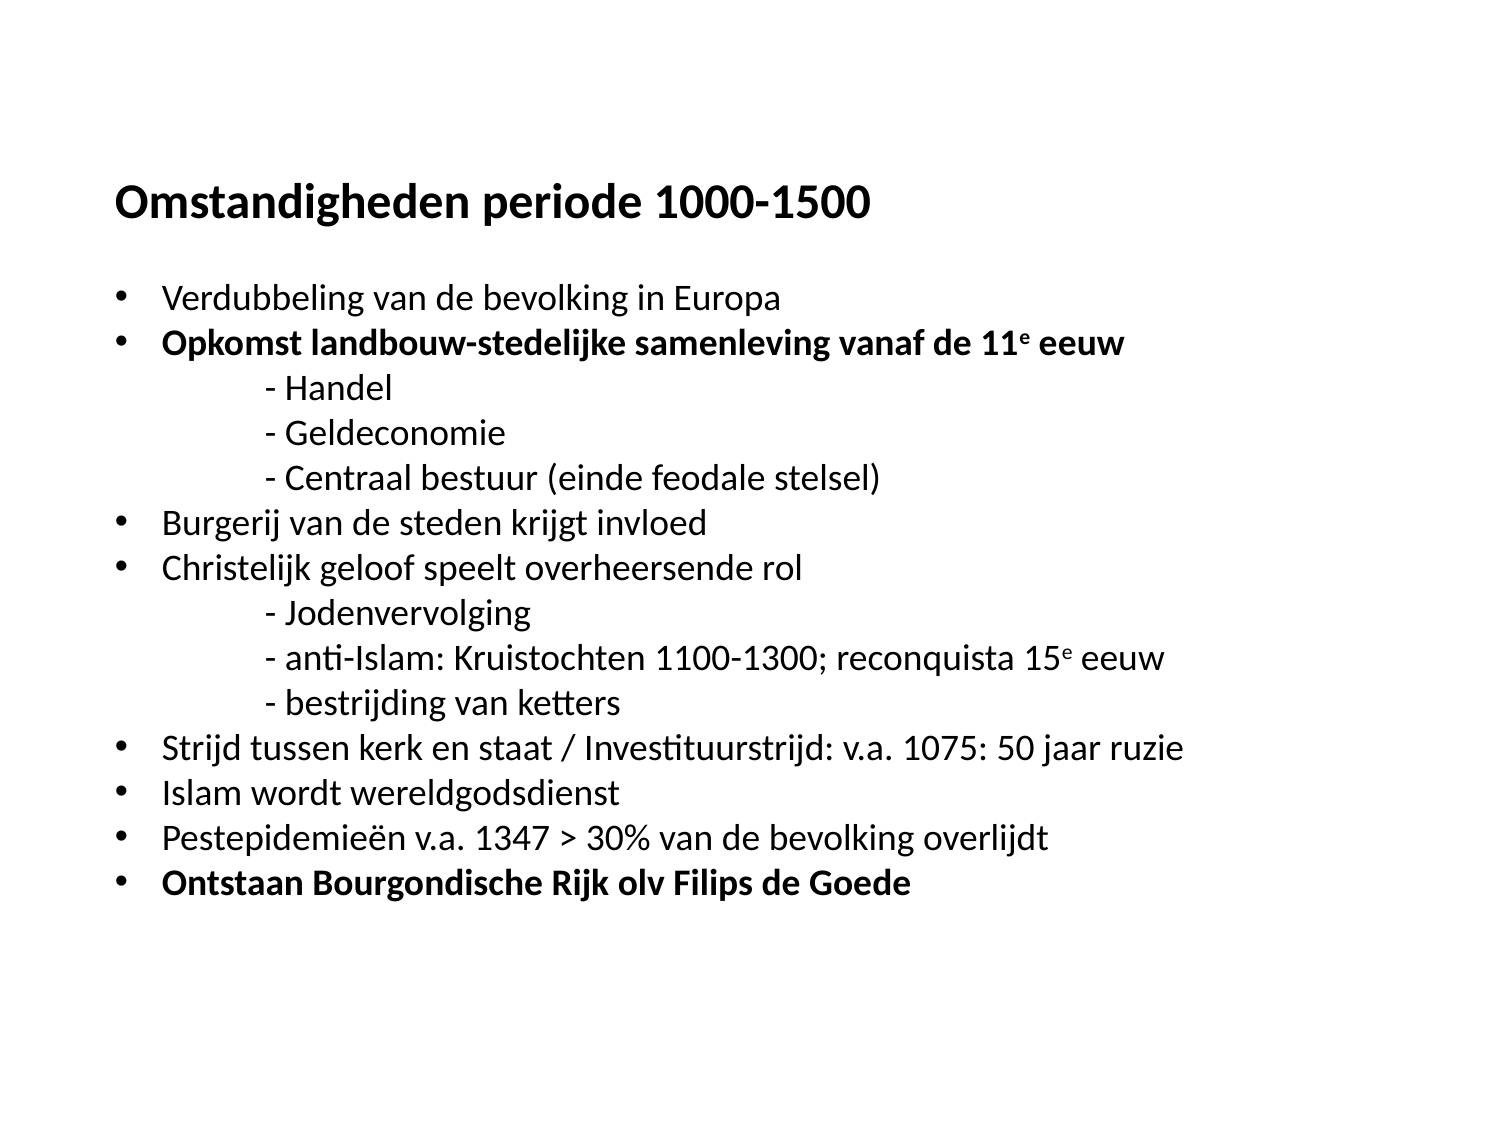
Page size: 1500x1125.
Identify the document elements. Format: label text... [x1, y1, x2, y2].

text_box Omstandigheden periode 1000-1500 Verdubbeling van de bevolking in Europa Opkomst landbouw-stedelijke samenleving vanaf de 11e eeuw - Handel - Geldeconomie - Centraal bestuur (einde feodale stelsel) Burgerij van de steden krijgt invloed Christelijk geloof speelt overheersende rol - Jodenvervolging - anti-Islam: Kruistochten 1100-1300; reconquista 15e eeuw - bestrijding van ketters Strijd tussen kerk en staat / Investituurstrijd: v.a. 1075: 50 jaar ruzie Islam wordt wereldgodsdienst Pestepidemieën v.a. 1347 > 30% van de bevolking overlijdt Ontstaan Bourgondische Rijk olv Filips de Goede [100, 160, 1211, 956]
